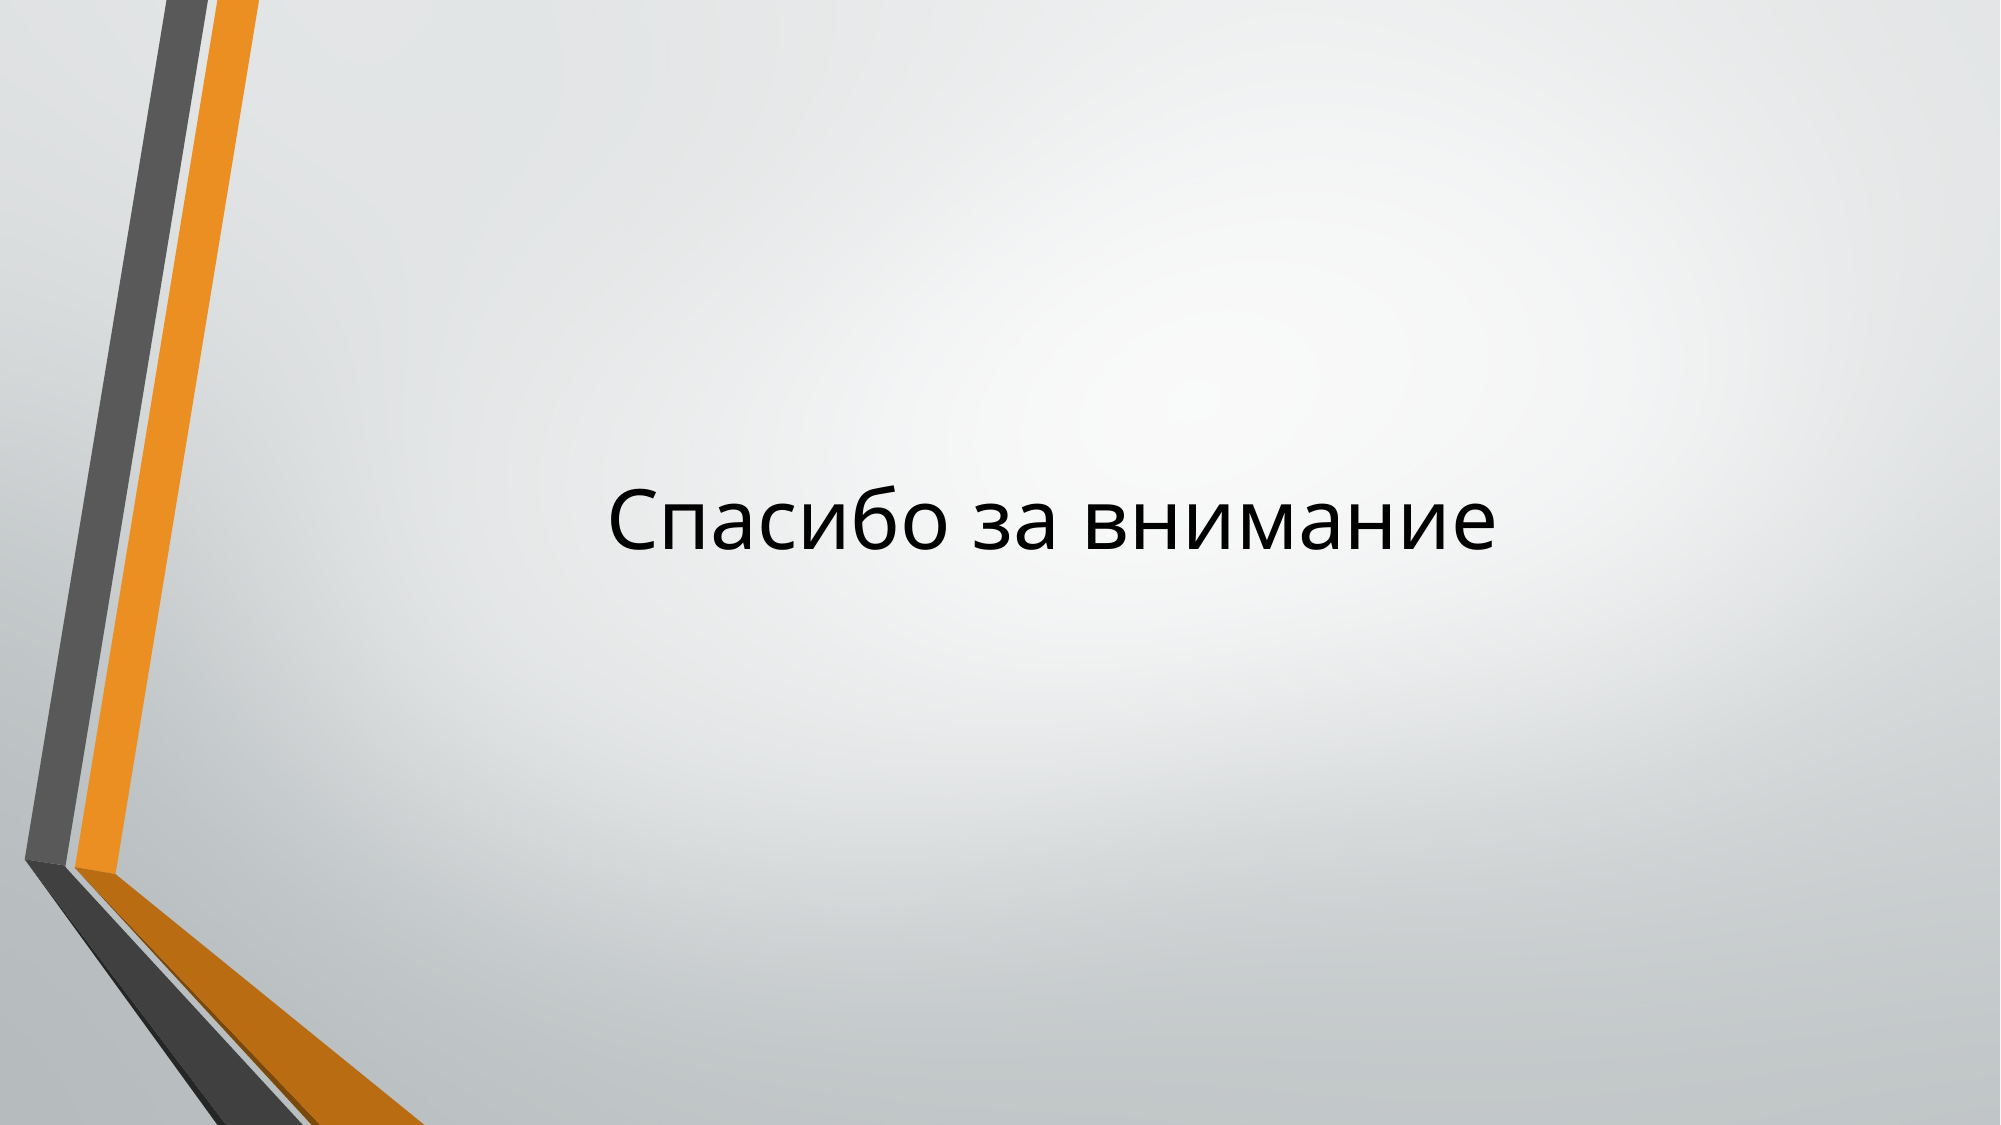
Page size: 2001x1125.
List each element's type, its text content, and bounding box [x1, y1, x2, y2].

title Спасибо за внимание [230, 372, 1875, 660]
